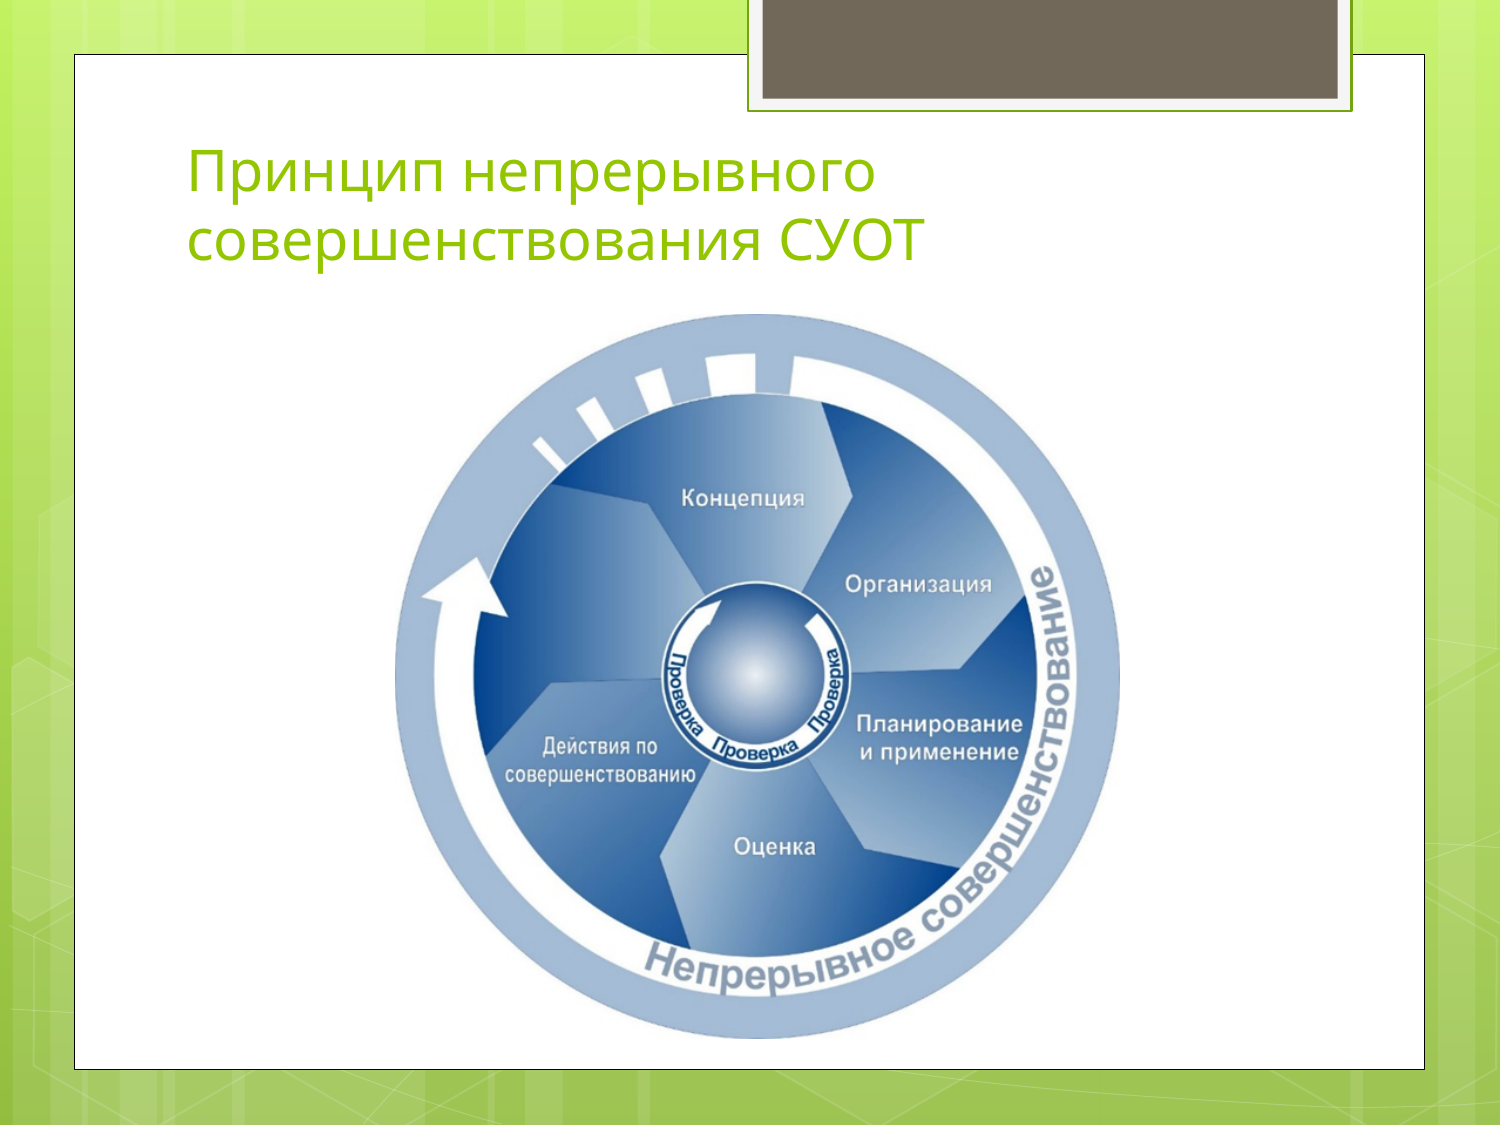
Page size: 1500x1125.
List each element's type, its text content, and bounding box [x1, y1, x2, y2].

title Принцип непрерывного совершенствования СУОТ [171, 125, 1324, 279]
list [395, 314, 1121, 1039]
